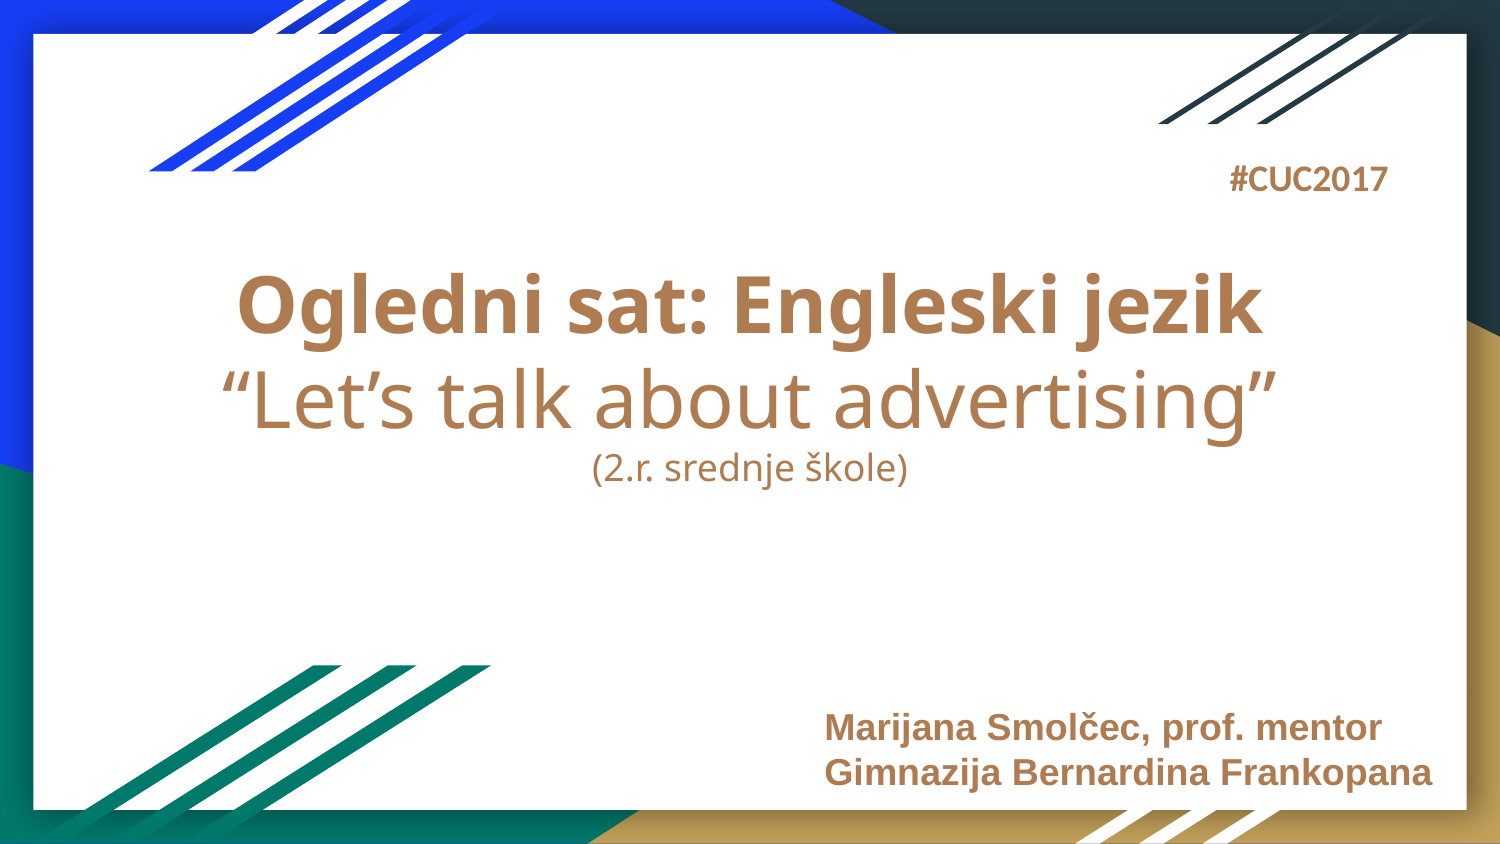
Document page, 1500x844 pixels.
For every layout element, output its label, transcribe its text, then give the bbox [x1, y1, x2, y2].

subtitle #CUC2017 [1151, 138, 1467, 225]
title Ogledni sat: Engleski jezik “Let’s talk about advertising” (2.r. srednje škole) [127, 193, 1373, 551]
text_box Marijana Smolčec, prof. mentor Gimnazija Bernardina Frankopana [809, 687, 1485, 833]
